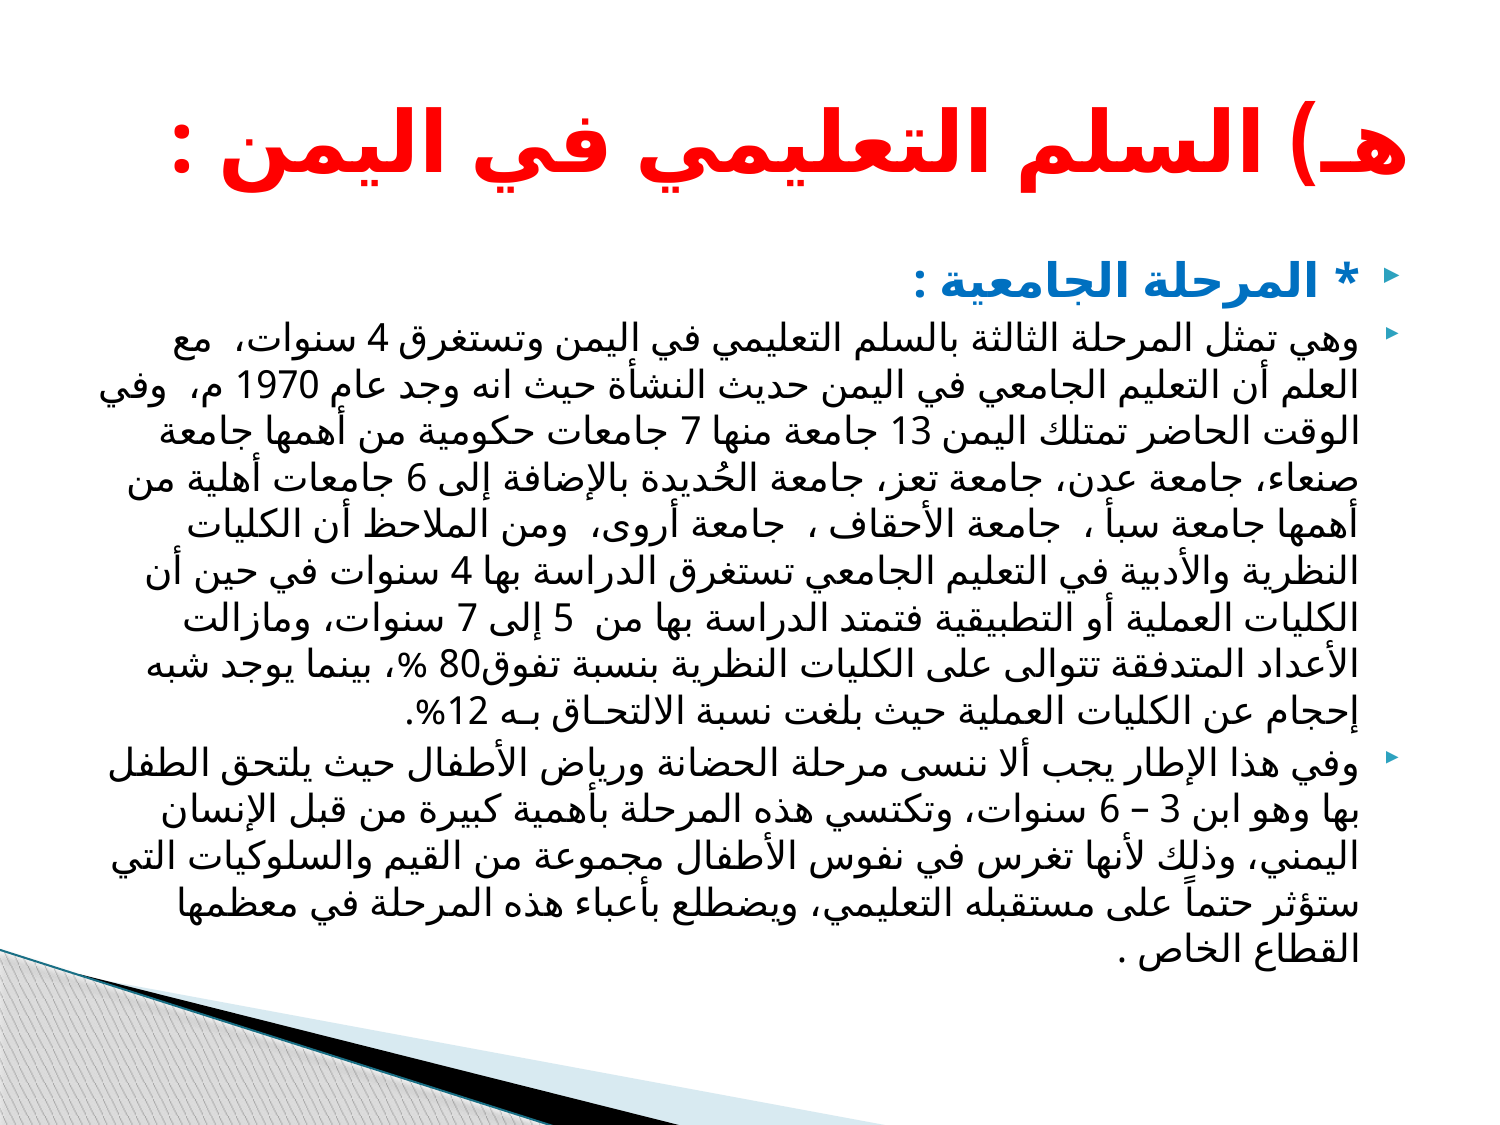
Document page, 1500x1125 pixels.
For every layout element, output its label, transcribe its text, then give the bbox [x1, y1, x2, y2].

title هـ) السلم التعليمي في اليمن : [75, 45, 1425, 233]
list * المرحلة الجامعية : وهي تمثل المرحلة الثالثة بالسلم التعليمي في اليمن وتستغرق 4 سنوات، مع العلم أن التعليم الجامعي في اليمن حديث النشأة حيث انه وجد عام 1970 م، وفي الوقت الحاضر تمتلك اليمن 13 جامعة منها 7 جامعات حكومية من أهمها جامعة صنعاء، جامعة عدن، جامعة تعز، جامعة الحُديدة بالإضافة إلى 6 جامعات أهلية من أهمها جامعة سبأ ، جامعة الأحقاف ، جامعة أروى، ومن الملاحظ أن الكليات النظرية والأدبية في التعليم الجامعي تستغرق الدراسة بها 4 سنوات في حين أن الكليات العملية أو التطبيقية فتمتد الدراسة بها من 5 إلى 7 سنوات، ومازالت الأعداد المتدفقة تتوالى على الكليات النظرية بنسبة تفوق80 %، بينما يوجد شبه إحجام عن الكليات العملية حيث بلغت نسبة الالتحـاق بـه 12%. وفي هذا الإطار يجب ألا ننسى مرحلة الحضانة ورياض الأطفال حيث يلتحق الطفل بها وهو ابن 3 – 6 سنوات، وتكتسي هذه المرحلة بأهمية كبيرة من قبل الإنسان اليمني، وذلك لأنها تغرس في نفوس الأطفال مجموعة من القيم والسلوكيات التي ستؤثر حتماً على مستقبله التعليمي، ويضطلع بأعباء هذه المرحلة في معظمها القطاع الخاص . [75, 243, 1425, 986]
